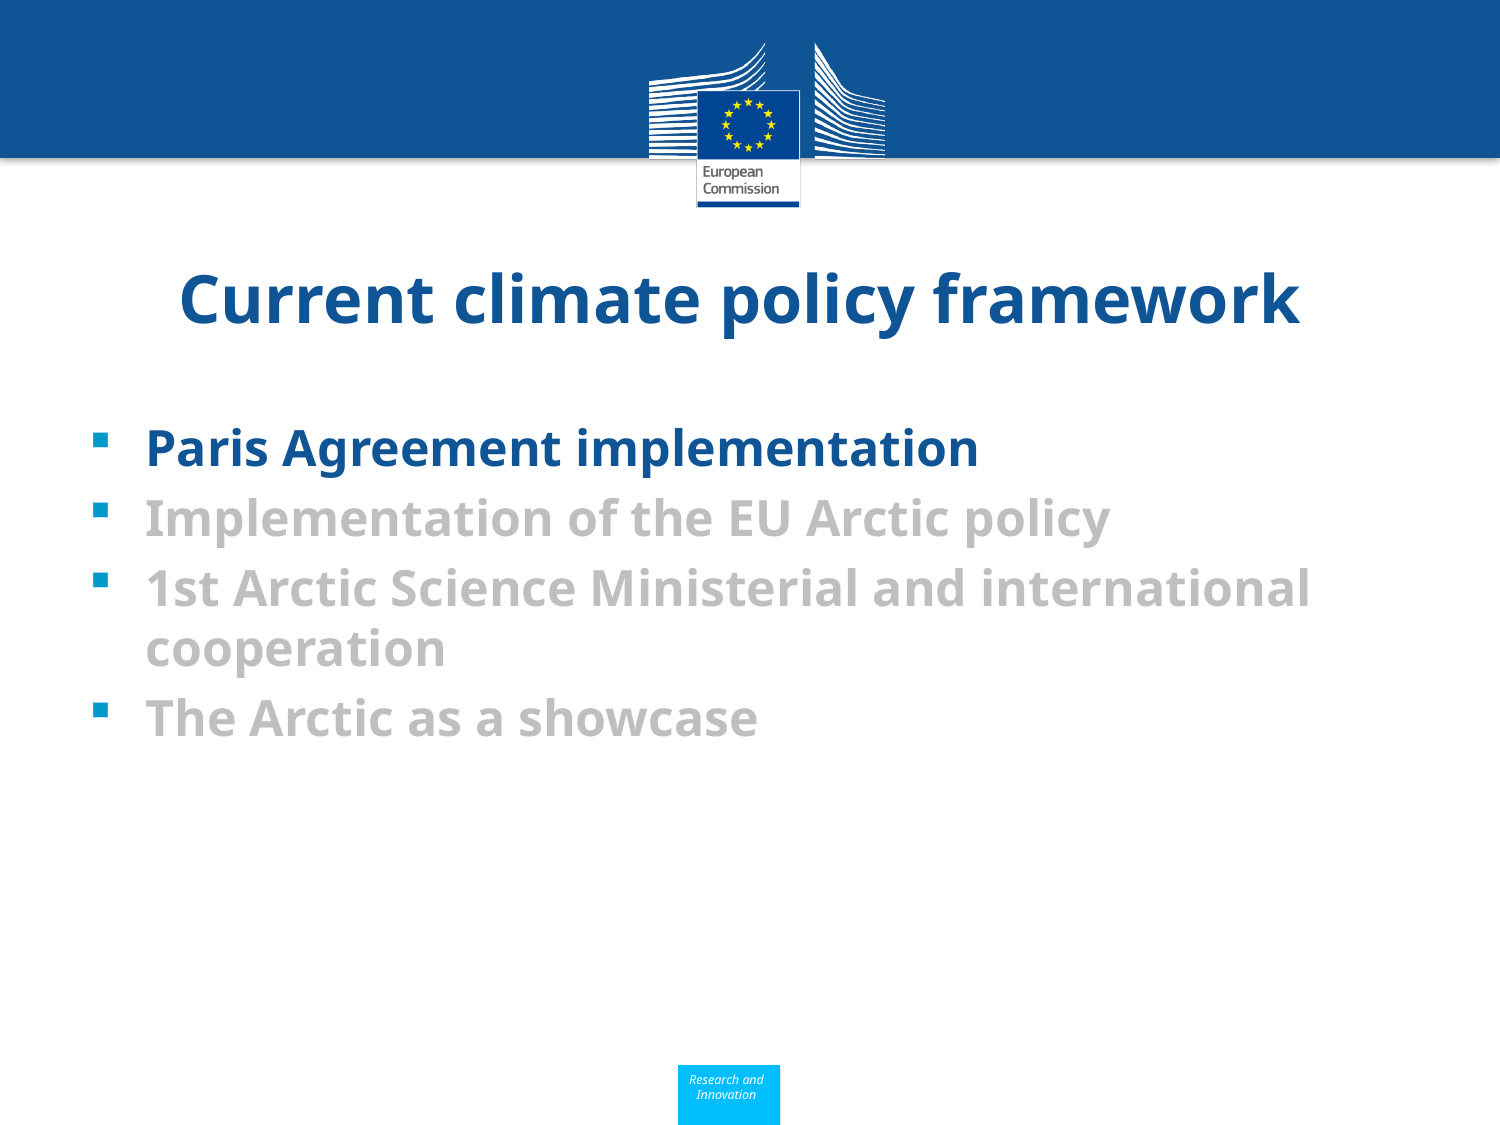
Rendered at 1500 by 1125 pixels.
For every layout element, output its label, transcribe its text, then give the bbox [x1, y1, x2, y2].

list Paris Agreement implementation Implementation of the EU Arctic policy 1st Arctic Science Ministerial and international cooperation The Arctic as a showcase [74, 408, 1425, 988]
title Current climate policy framework [64, 219, 1415, 374]
picture [649, 42, 885, 208]
